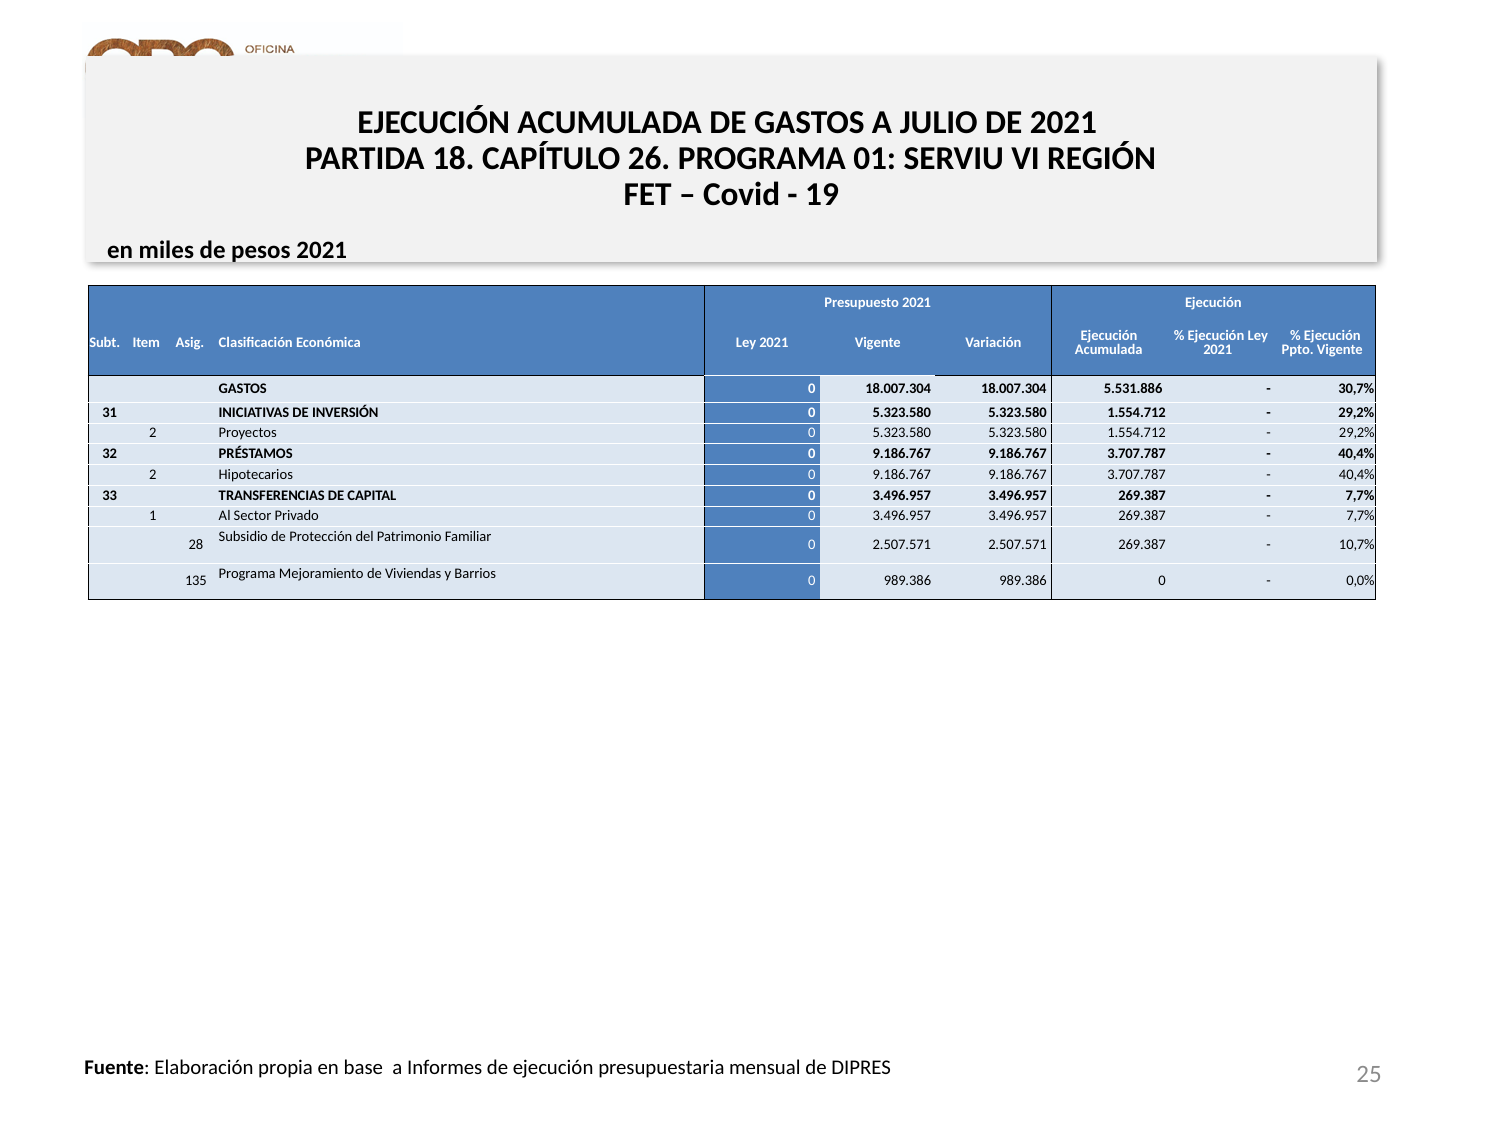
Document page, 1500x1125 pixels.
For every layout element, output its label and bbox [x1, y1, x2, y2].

table_cell [705, 424, 1051, 443]
table_header [705, 286, 1051, 312]
table_cell [1052, 444, 1375, 464]
table_header [1052, 286, 1375, 312]
table_cell [89, 444, 704, 464]
table_cell [89, 403, 704, 423]
table_cell [705, 527, 1051, 557]
table_cell [1052, 465, 1375, 485]
table_cell [89, 465, 704, 485]
table_cell [705, 486, 1051, 506]
table_cell [89, 486, 704, 506]
title [86, 56, 1376, 261]
table_cell [89, 507, 704, 526]
slide_number [1059, 1042, 1397, 1103]
table_cell [89, 527, 704, 557]
table_cell [705, 465, 1051, 485]
table_cell [705, 312, 1051, 375]
picture [82, 22, 403, 118]
text_box [92, 226, 1382, 286]
table_cell [89, 424, 704, 443]
table_cell [1052, 403, 1375, 423]
table_cell [89, 558, 704, 588]
table_cell [1052, 558, 1375, 588]
table_cell [1052, 527, 1375, 557]
table_cell [1052, 424, 1375, 443]
table_cell [705, 558, 1051, 588]
table_cell [1052, 376, 1375, 402]
table_cell [89, 312, 704, 375]
table_cell [89, 376, 704, 402]
table_cell [1052, 507, 1375, 526]
table_cell [705, 403, 1051, 423]
table_cell [705, 507, 1051, 526]
table_cell [1052, 312, 1375, 375]
table_cell [705, 444, 1051, 464]
table_cell [1052, 486, 1375, 506]
table_cell [705, 376, 1051, 402]
table_header [89, 286, 704, 312]
